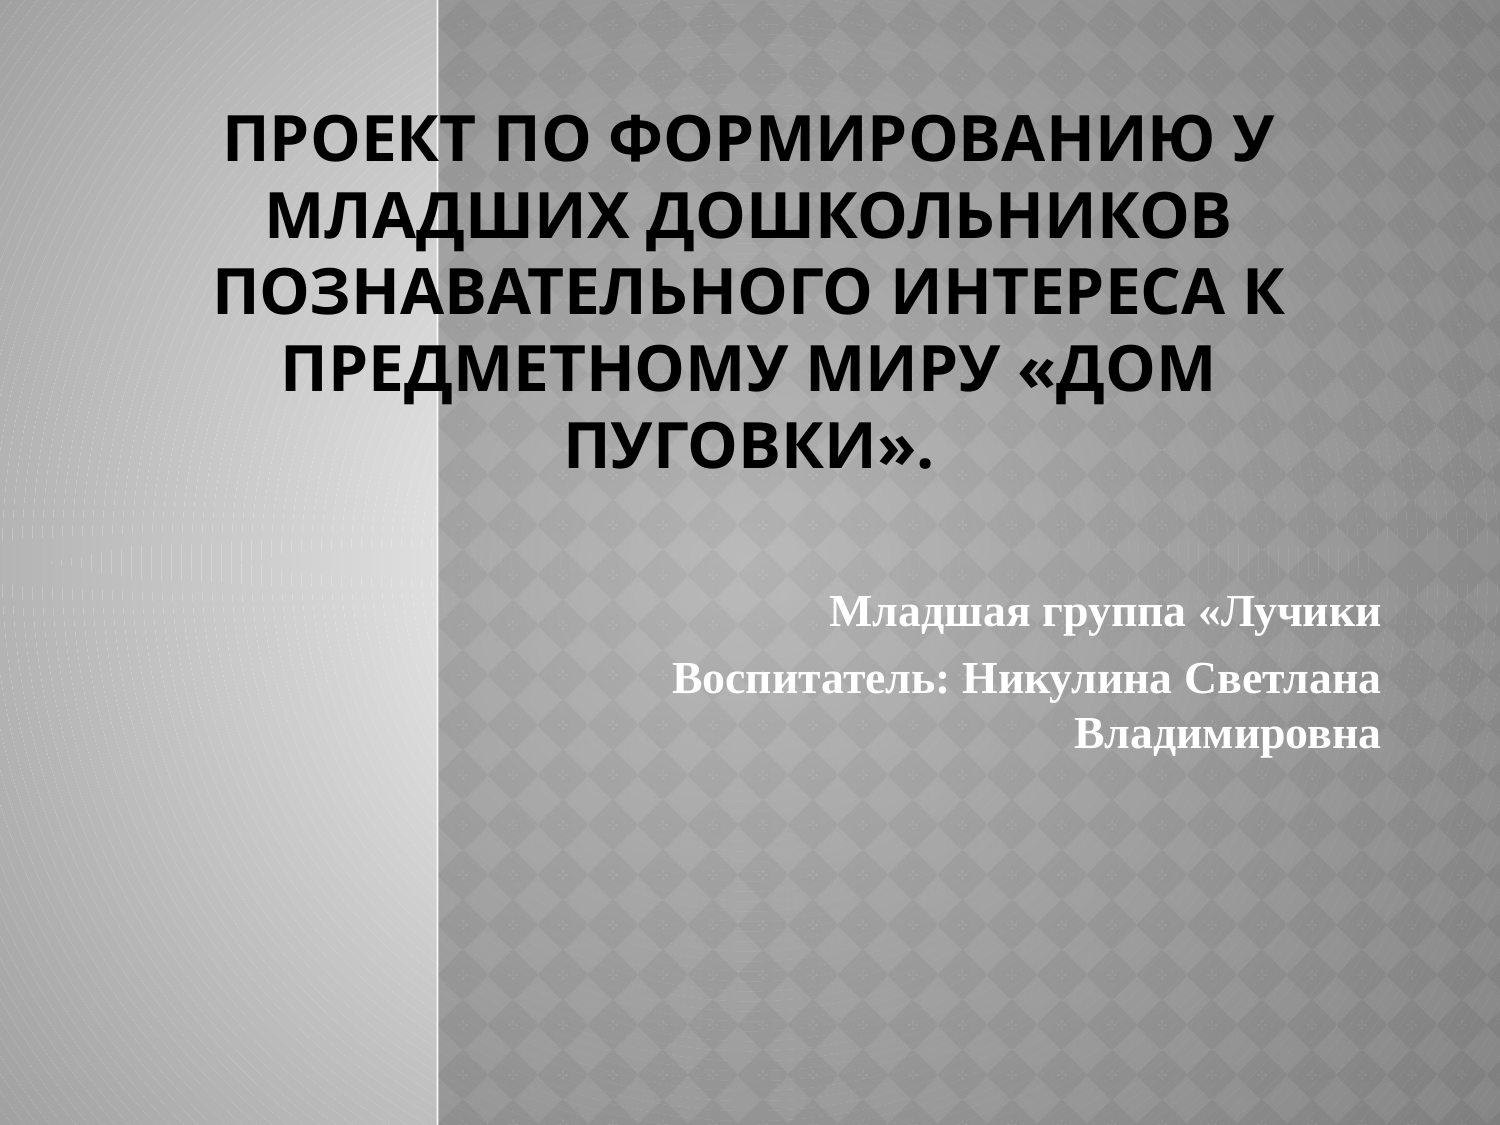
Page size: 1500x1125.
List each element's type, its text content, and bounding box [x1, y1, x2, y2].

title Проект по формированию у младших дошкольников познавательного интереса к предметному миру «Дом пуговки». [165, 90, 1334, 784]
subtitle Младшая группа «Лучики Воспитатель: Никулина Светлана Владимировна [550, 580, 1390, 762]
